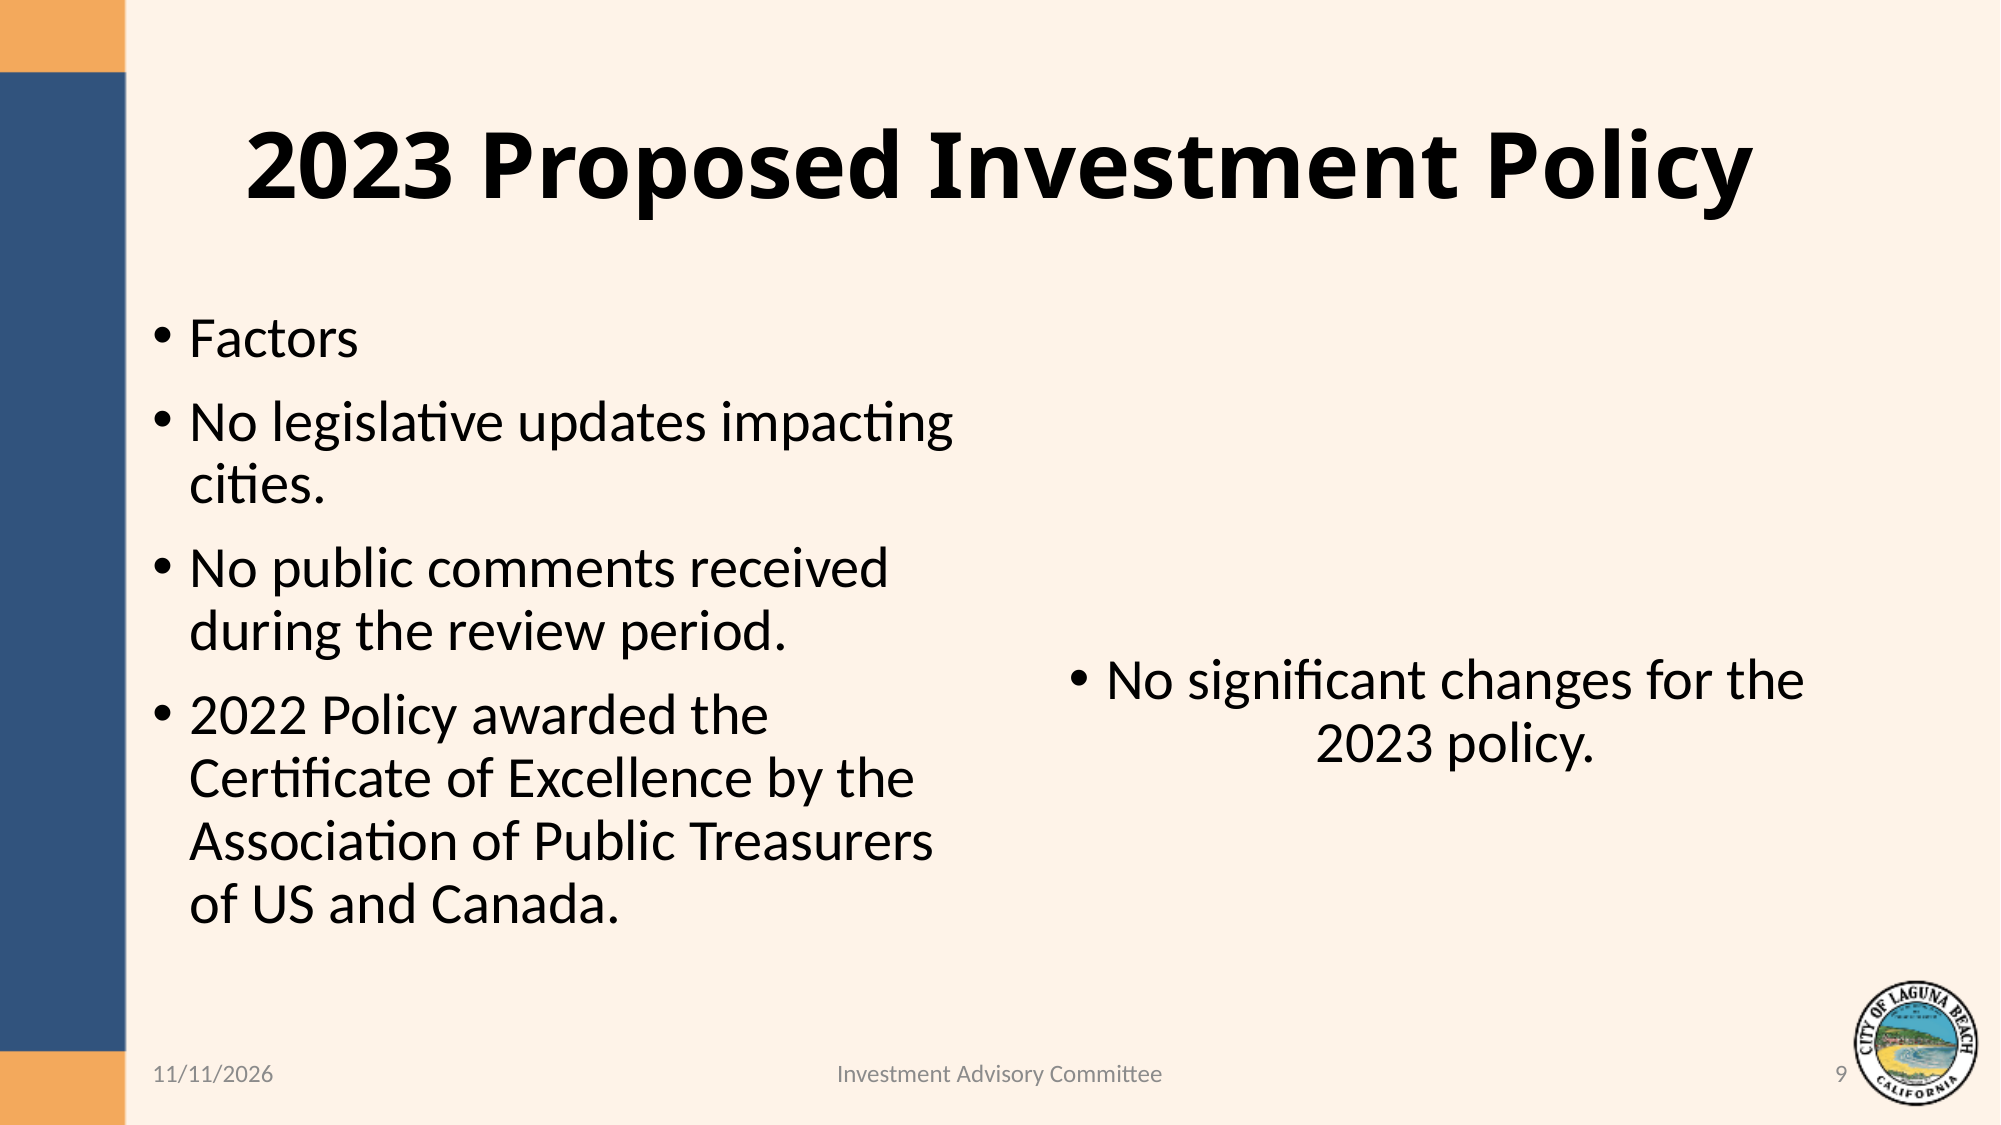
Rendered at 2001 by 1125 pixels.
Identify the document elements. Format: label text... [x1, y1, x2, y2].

title 2023 Proposed Investment Policy [137, 59, 1863, 278]
picture [0, 0, 2001, 1125]
slide_number 9 [1412, 1042, 1863, 1103]
list Factors No legislative updates impacting cities. No public comments received during the review period. 2022 Policy awarded the Certificate of Excellence by the Association of Public Treasurers of US and Canada. [137, 299, 988, 1014]
list No significant changes for the 2023 policy. [1012, 299, 1863, 1014]
footer Investment Advisory Committee [662, 1042, 1338, 1103]
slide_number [137, 1042, 588, 1103]
